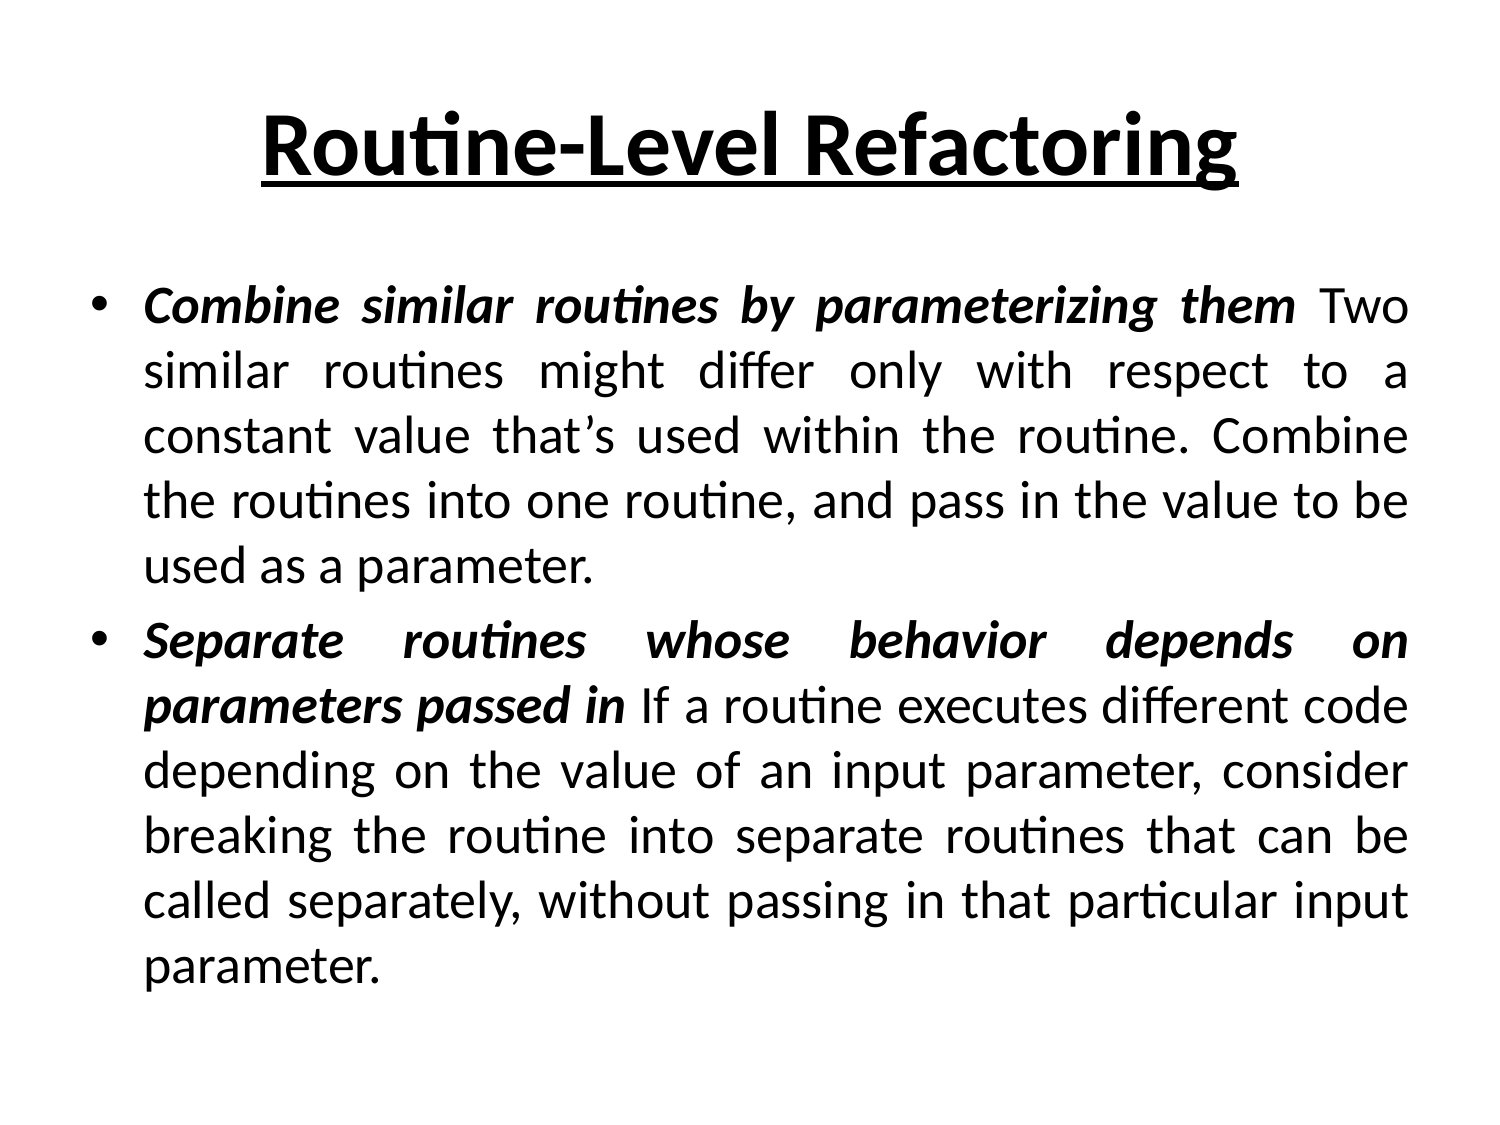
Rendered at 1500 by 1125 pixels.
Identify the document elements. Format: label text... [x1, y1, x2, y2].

title Routine-Level Refactoring [75, 45, 1425, 233]
list Combine similar routines by parameterizing them Two similar routines might differ only with respect to a constant value that’s used within the routine. Combine the routines into one routine, and pass in the value to be used as a parameter. Separate routines whose behavior depends on parameters passed in If a routine executes different code depending on the value of an input parameter, consider breaking the routine into separate routines that can be called separately, without passing in that particular input parameter. [75, 262, 1425, 1005]
